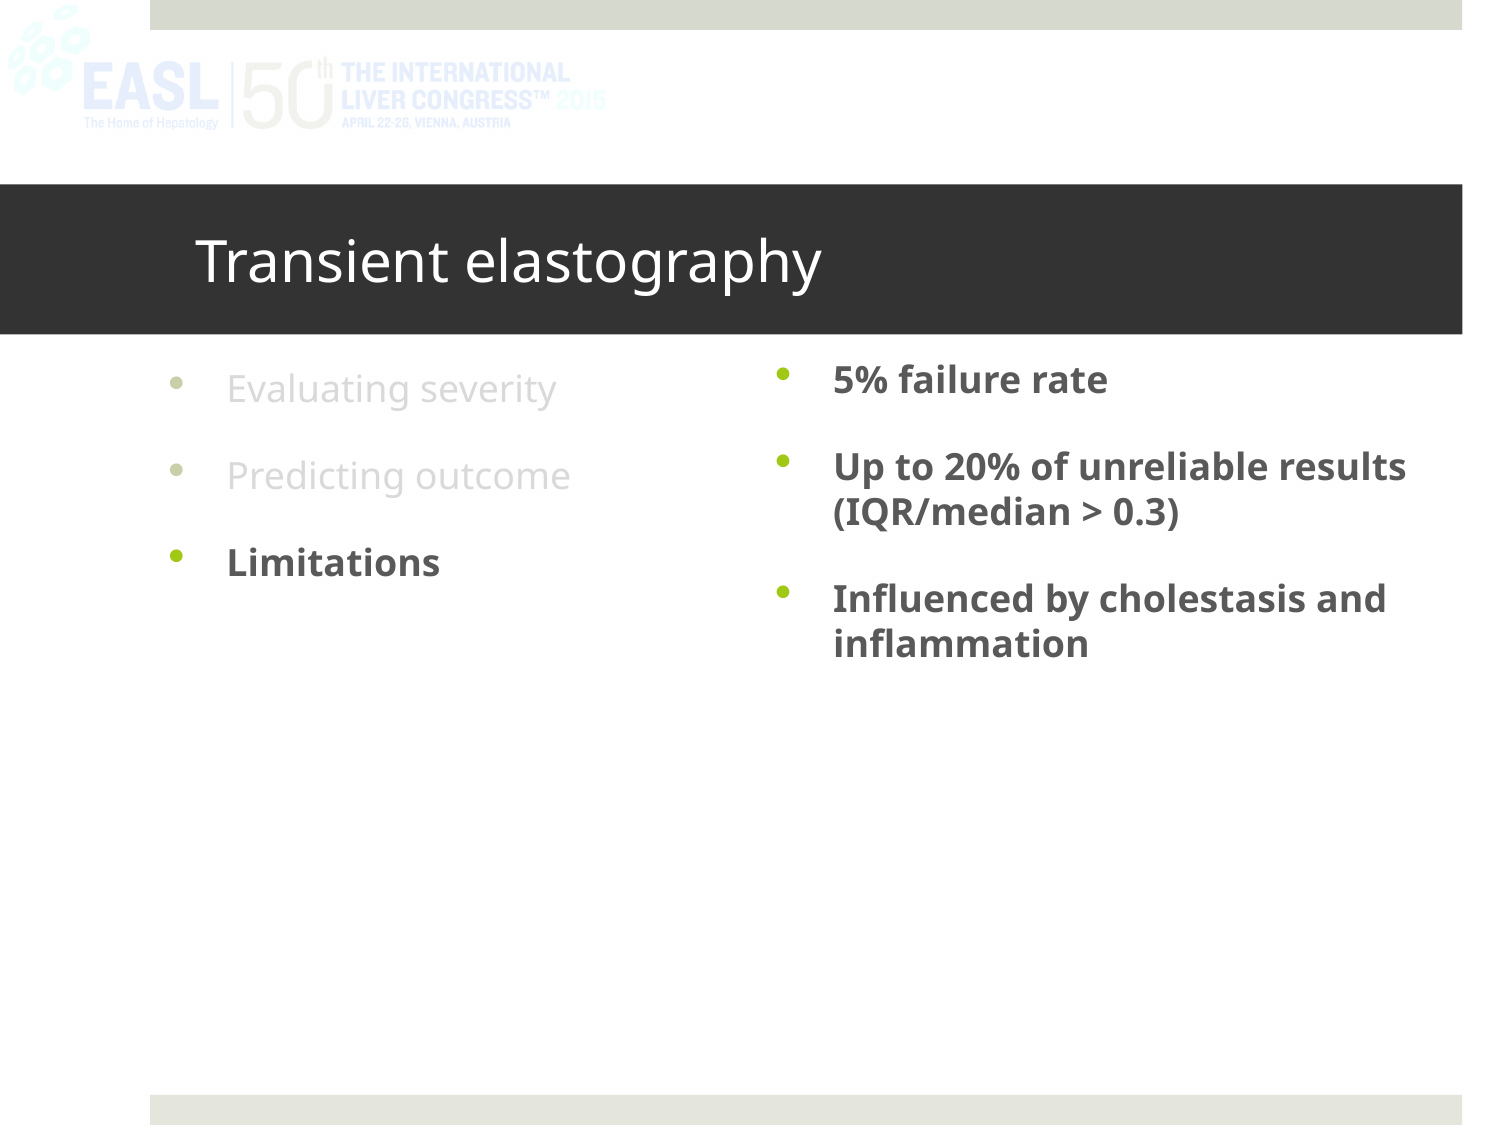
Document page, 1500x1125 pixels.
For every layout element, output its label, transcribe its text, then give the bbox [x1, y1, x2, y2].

picture [0, 0, 1500, 1125]
list 5% failure rate Up to 20% of unreliable results (IQR/median > 0.3) Influenced by cholestasis and inflammation [761, 348, 1450, 954]
title Transient elastography [0, 184, 1463, 335]
text_box Evaluating severity Predicting outcome Limitations [155, 357, 741, 963]
